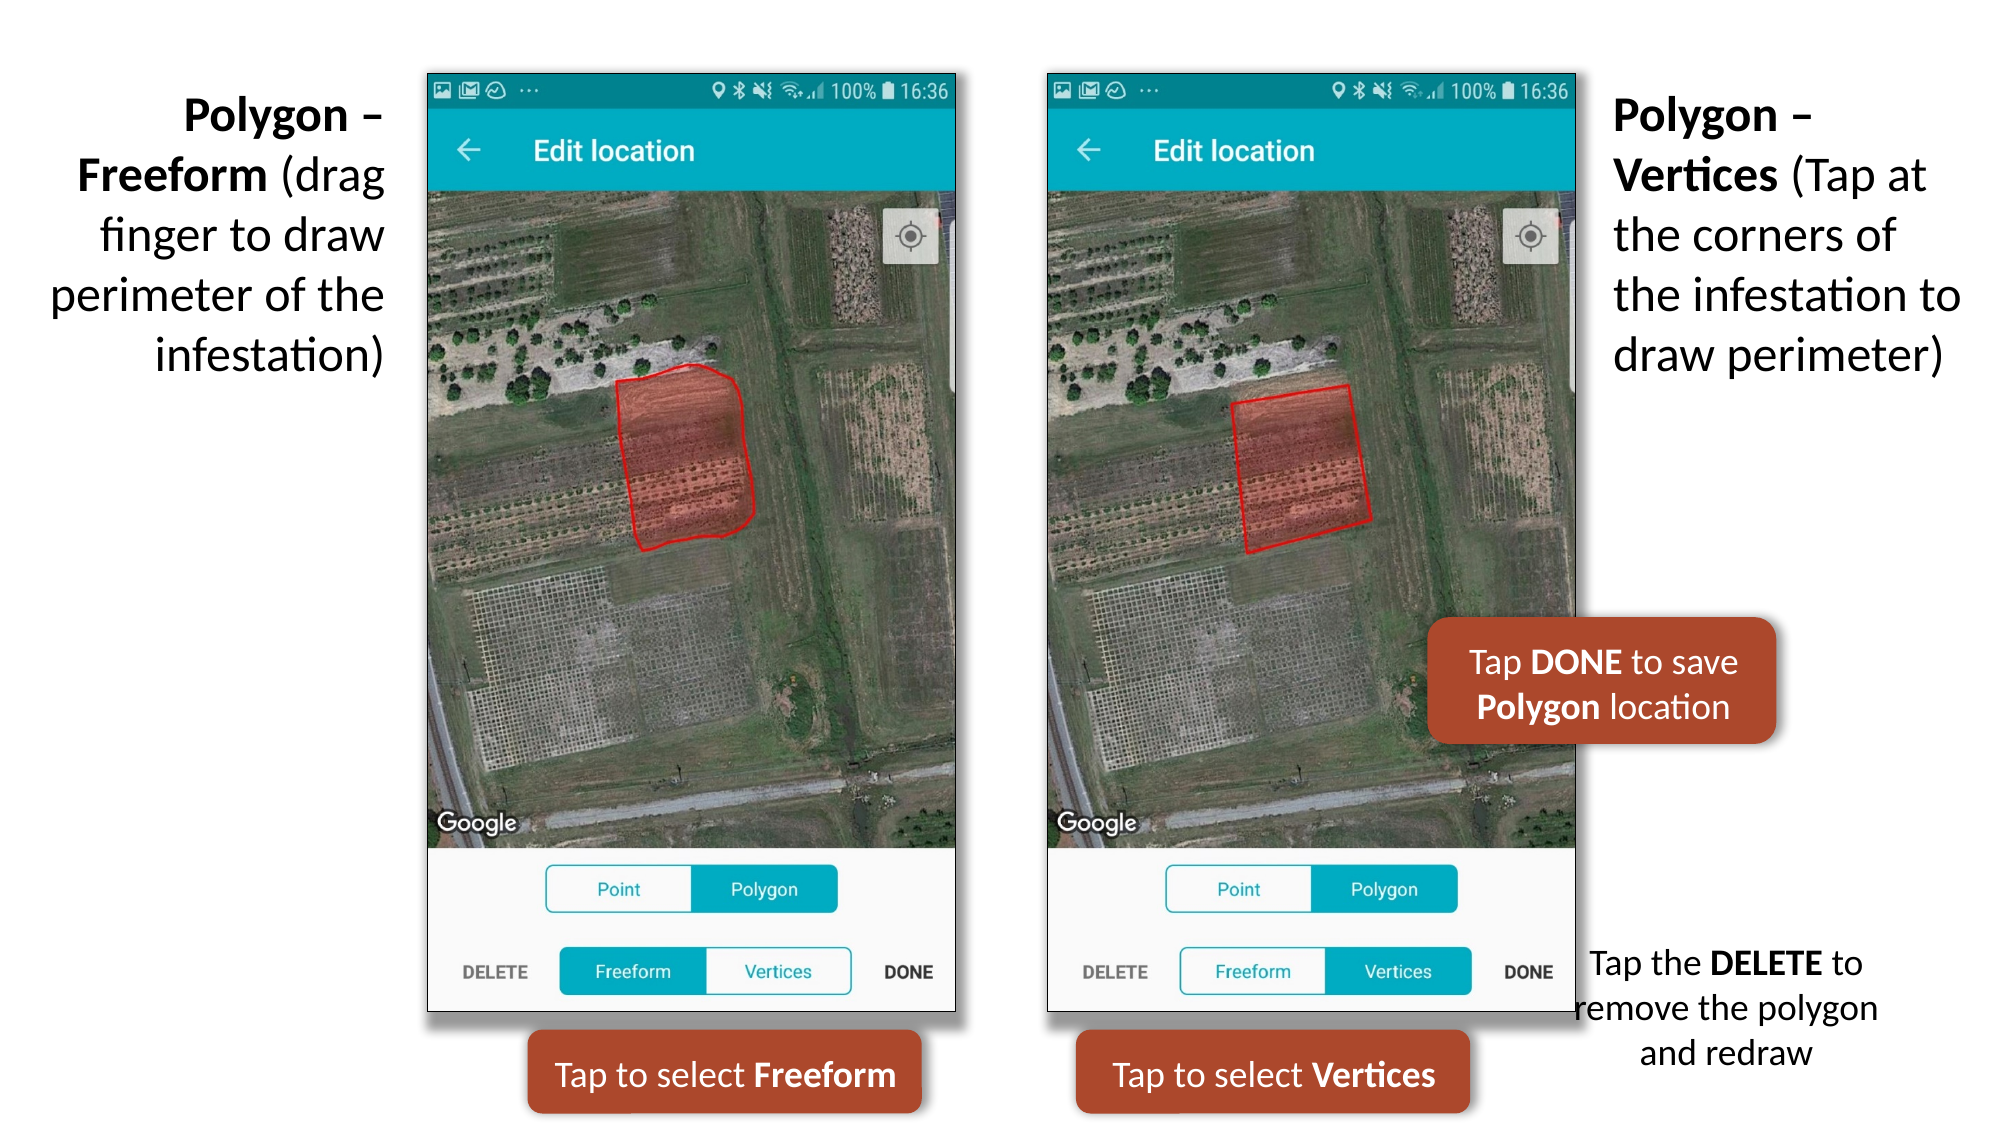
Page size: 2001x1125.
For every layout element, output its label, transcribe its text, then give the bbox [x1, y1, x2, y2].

text_box Tap the DELETE to remove the polygon and redraw [1558, 930, 1894, 1081]
text_box Polygon – Freeform (drag finger to draw perimeter of the infestation) [13, 73, 400, 389]
picture [1047, 73, 1576, 1012]
text_box Polygon – Vertices (Tap at the corners of the infestation to draw perimeter) [1598, 73, 1987, 389]
picture [427, 73, 956, 1012]
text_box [1076, 1030, 1472, 1113]
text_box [1428, 618, 1778, 743]
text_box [528, 1030, 923, 1113]
